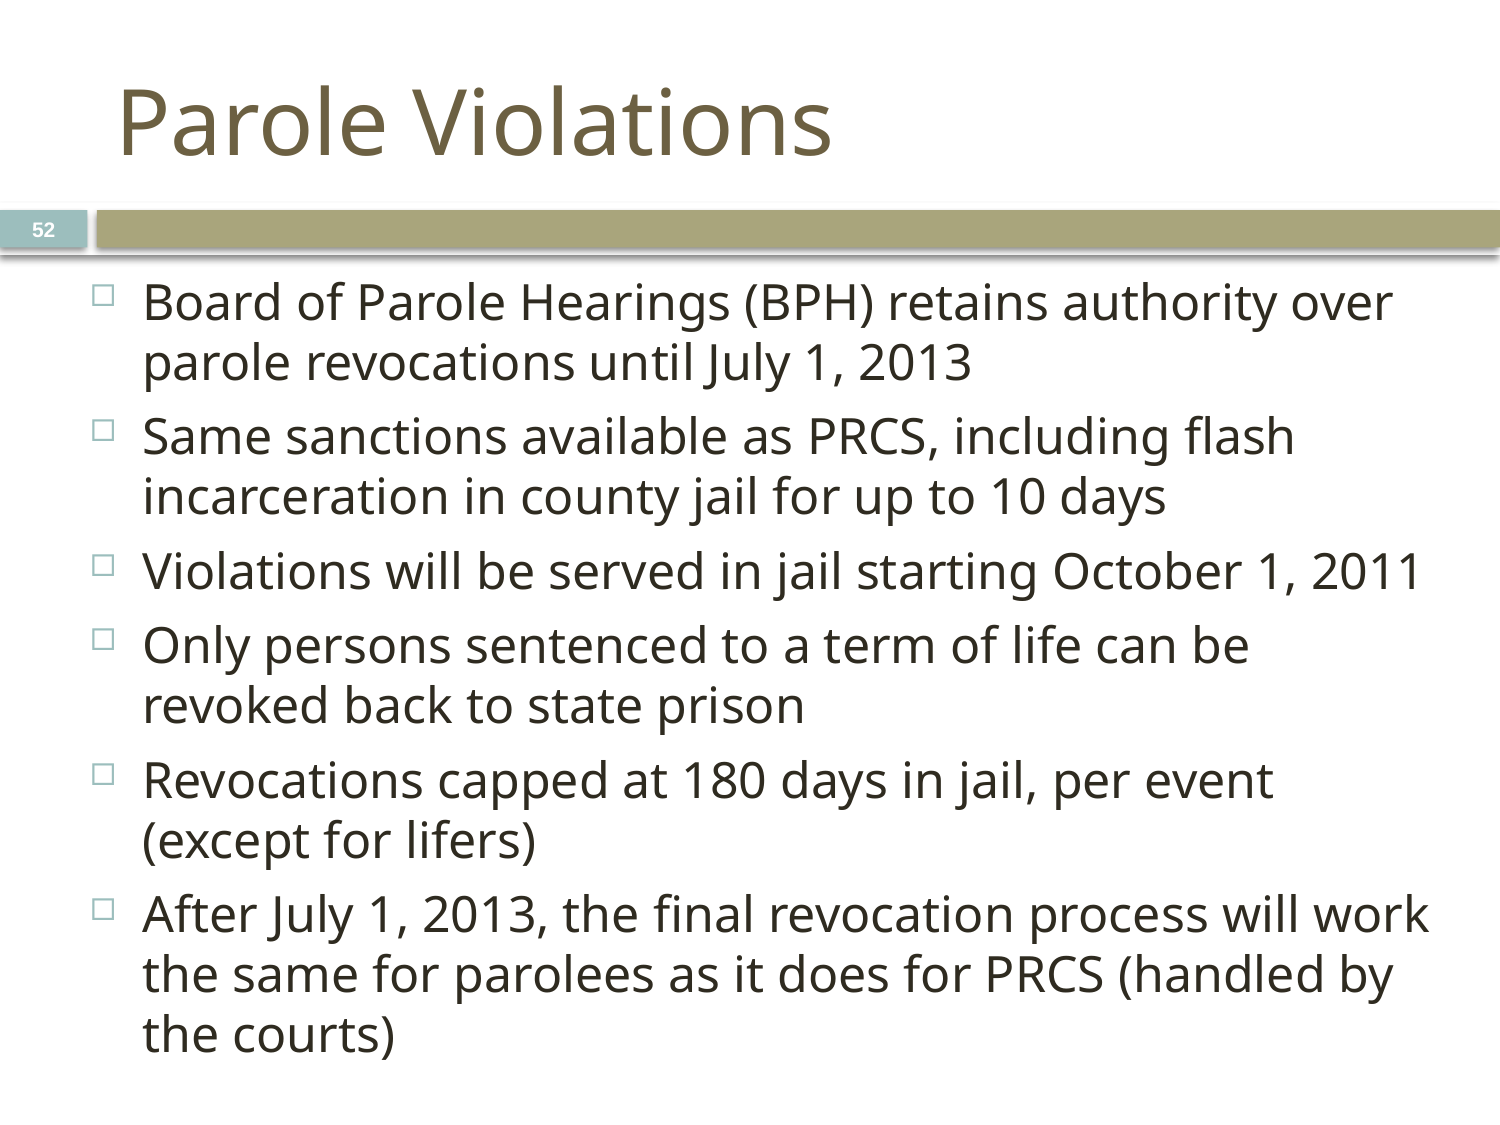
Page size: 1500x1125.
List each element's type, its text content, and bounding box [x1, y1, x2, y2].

slide_number 52 [0, 208, 88, 249]
list Board of Parole Hearings (BPH) retains authority over parole revocations until July 1, 2013 Same sanctions available as PRCS, including flash incarceration in county jail for up to 10 days Violations will be served in jail starting October 1, 2011 Only persons sentenced to a term of life can be revoked back to state prison Revocations capped at 180 days in jail, per event (except for lifers) After July 1, 2013, the final revocation process will work the same for parolees as it does for PRCS (handled by the courts) [75, 262, 1466, 1088]
title Parole Violations [100, 37, 1438, 200]
